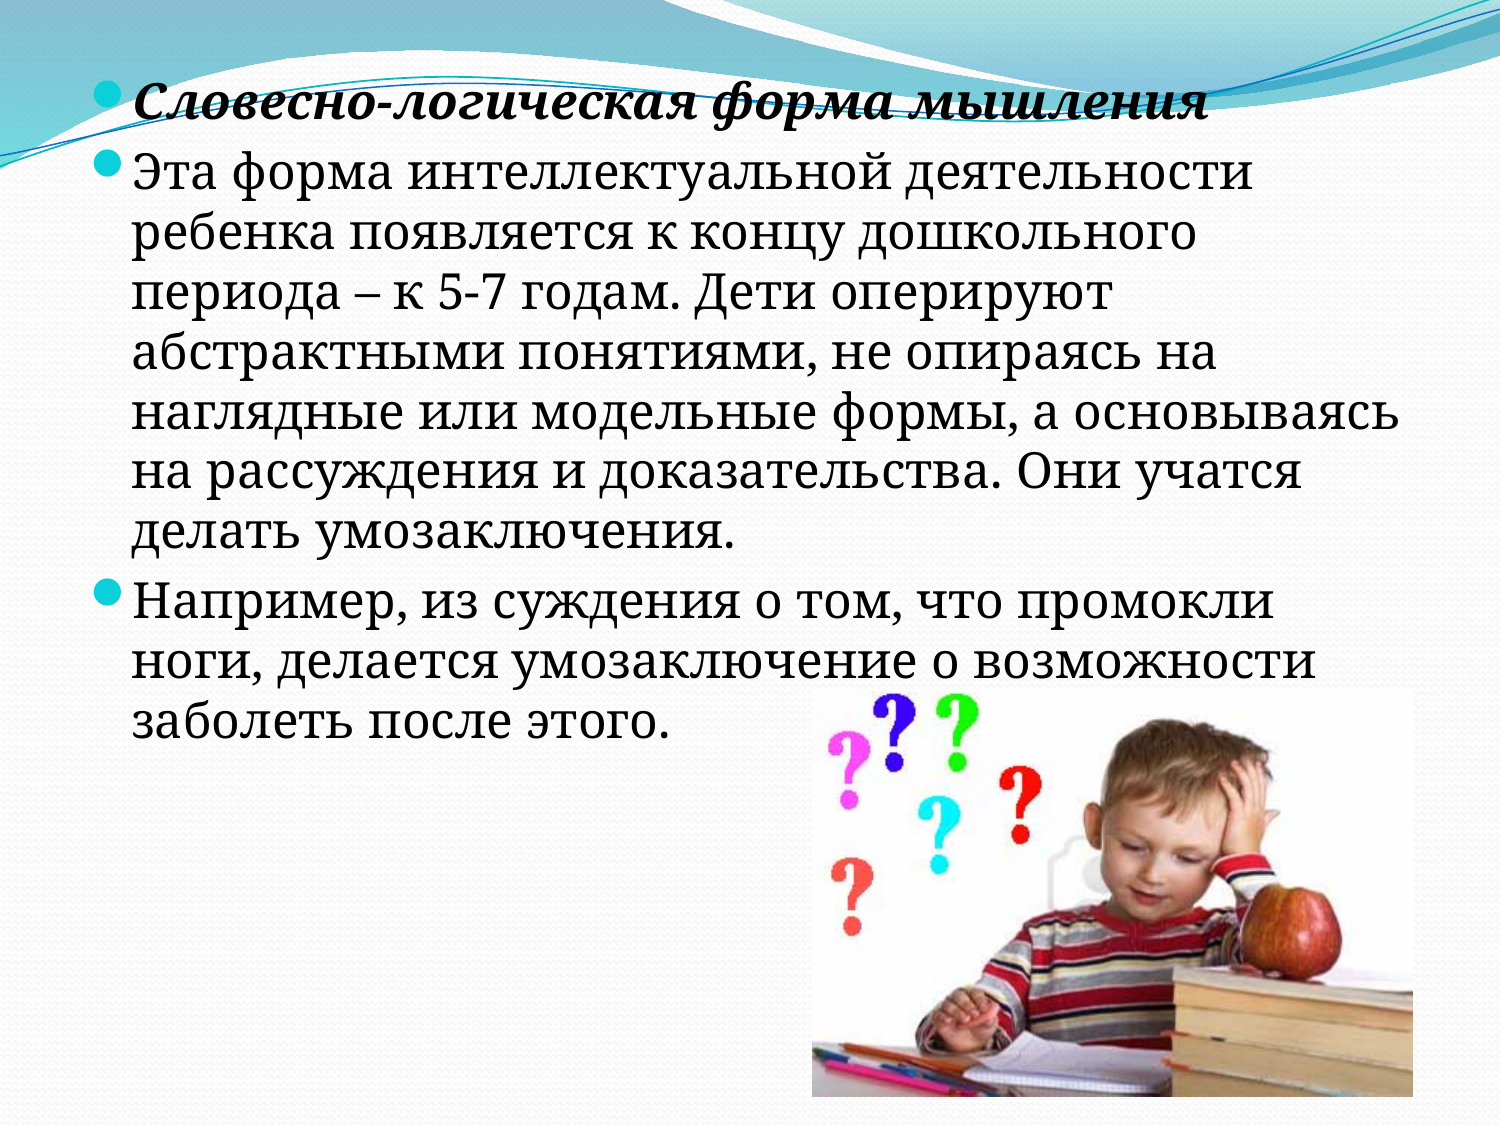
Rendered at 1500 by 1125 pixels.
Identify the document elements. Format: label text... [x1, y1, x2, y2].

picture [812, 691, 1413, 1098]
list Словесно-логическая форма мышления Эта форма интеллектуальной деятельности ребенка появляется к концу дошкольного периода – к 5-7 годам. Дети оперируют абстрактными понятиями, не опираясь на наглядные или модельные формы, а основываясь на рассуждения и доказательства. Они учатся делать умозаключения. Например, из суждения о том, что промокли ноги, делается умозаключение о возможности заболеть после этого. [75, 62, 1425, 763]
